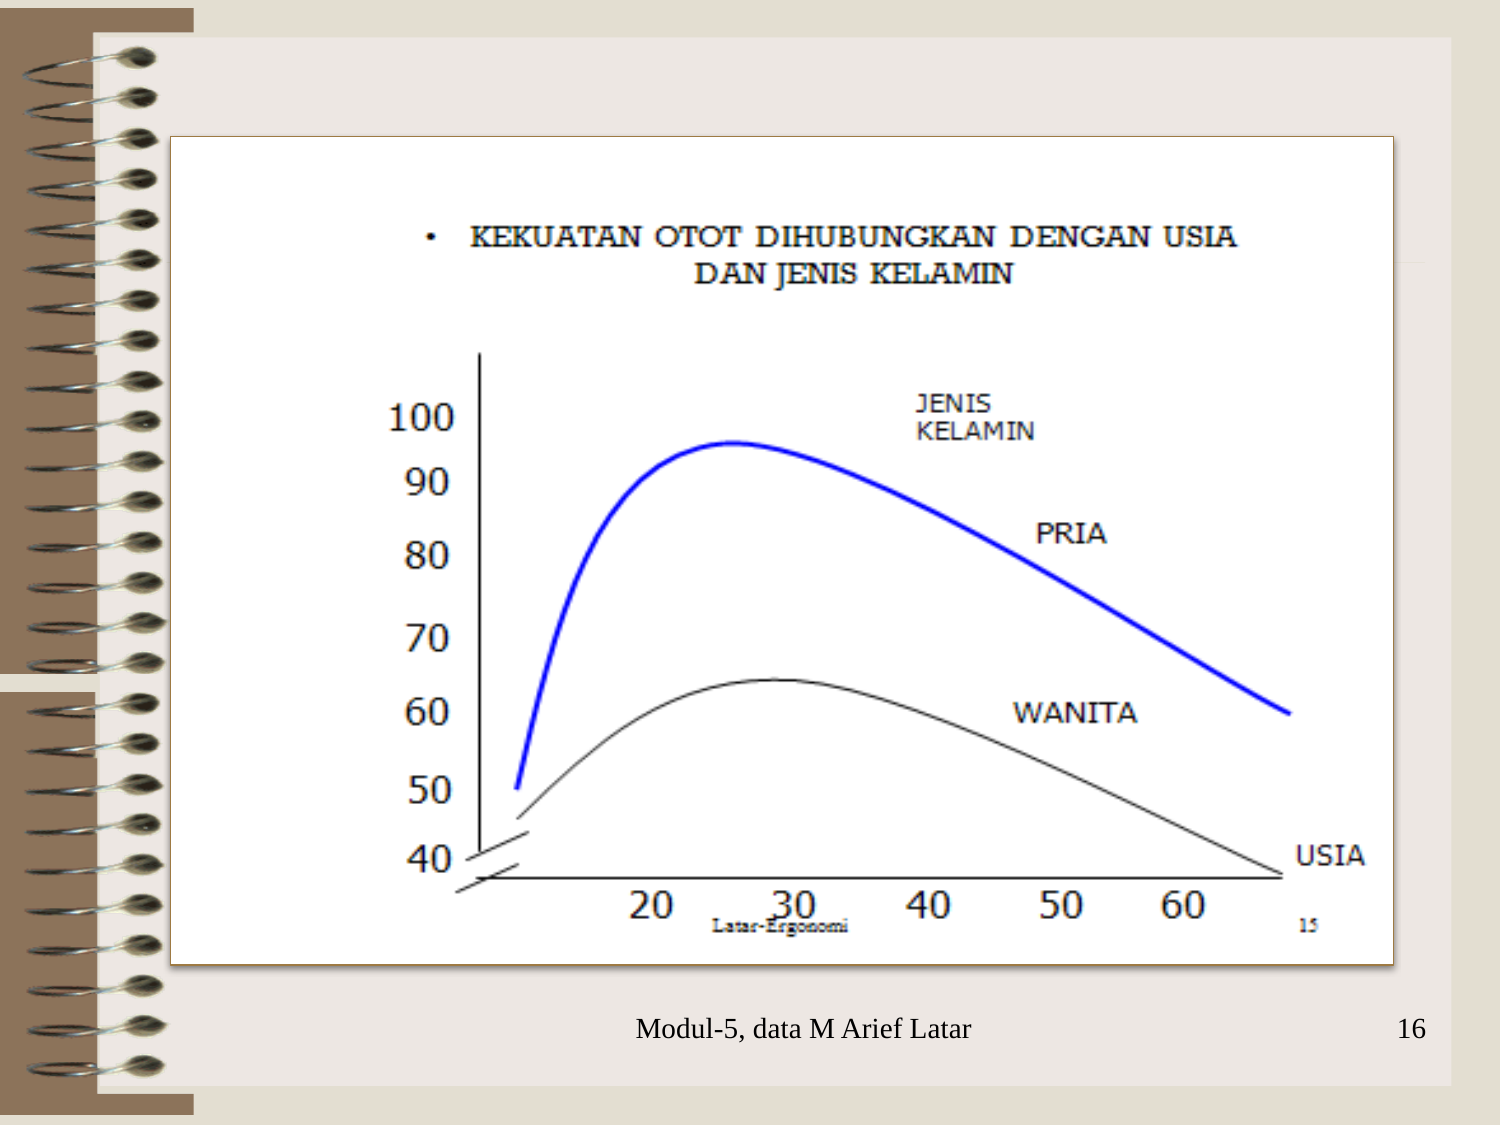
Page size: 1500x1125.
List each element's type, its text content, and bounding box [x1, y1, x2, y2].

picture [0, 8, 1394, 1115]
slide_number 16 [1128, 1001, 1442, 1078]
footer Modul-5, data M Arief Latar [566, 1001, 1042, 1078]
